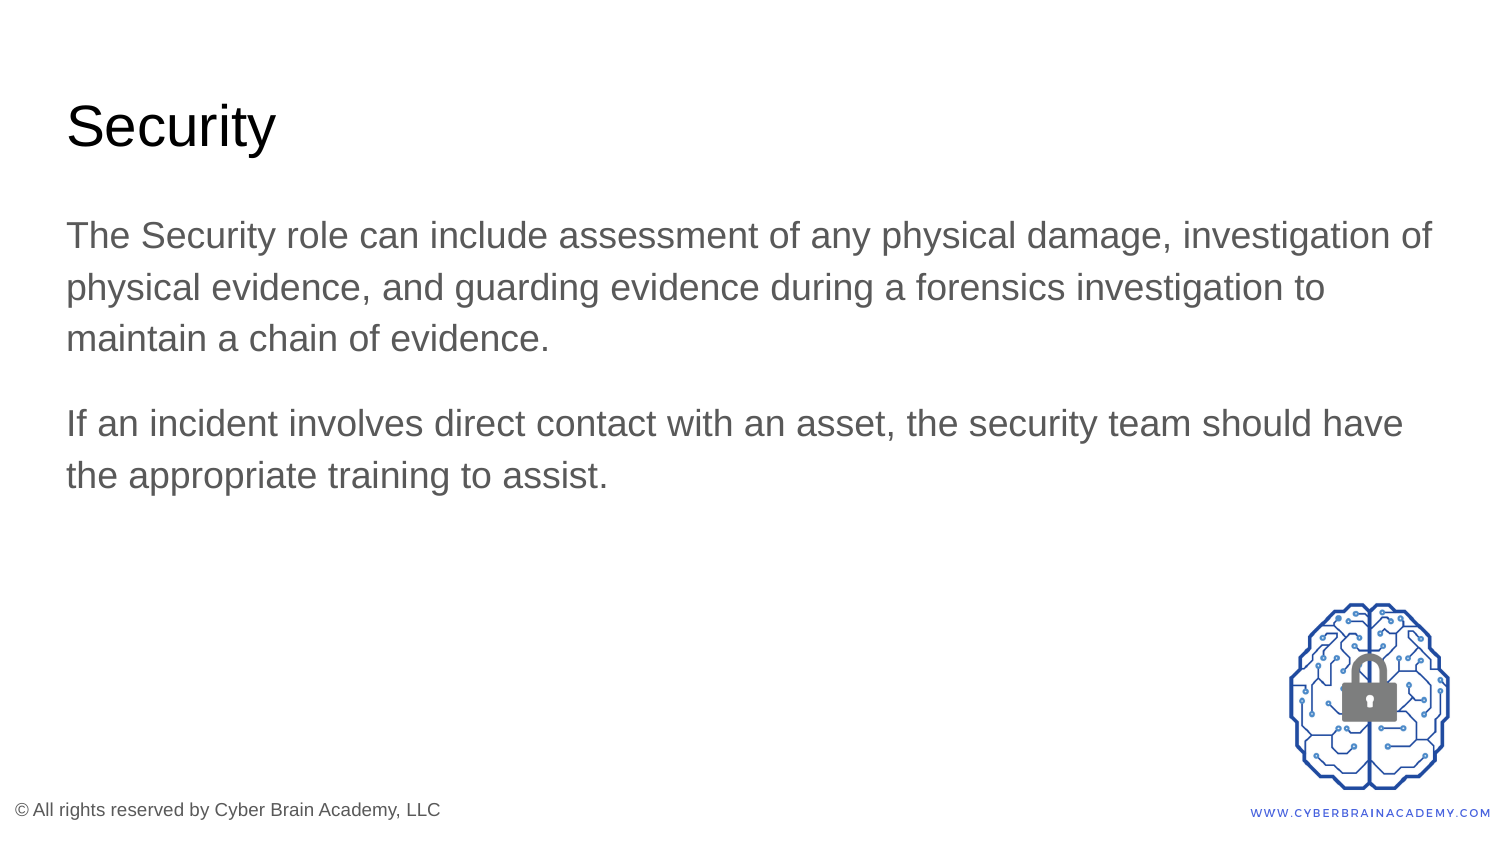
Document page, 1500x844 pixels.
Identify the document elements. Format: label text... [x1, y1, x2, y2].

picture [1242, 586, 1500, 844]
title Security [51, 72, 1449, 167]
list The Security role can include assessment of any physical damage, investigation of physical evidence, and guarding evidence during a forensics investigation to maintain a chain of evidence. If an incident involves direct contact with an asset, the security team should have the appropriate training to assist. [51, 189, 1449, 750]
